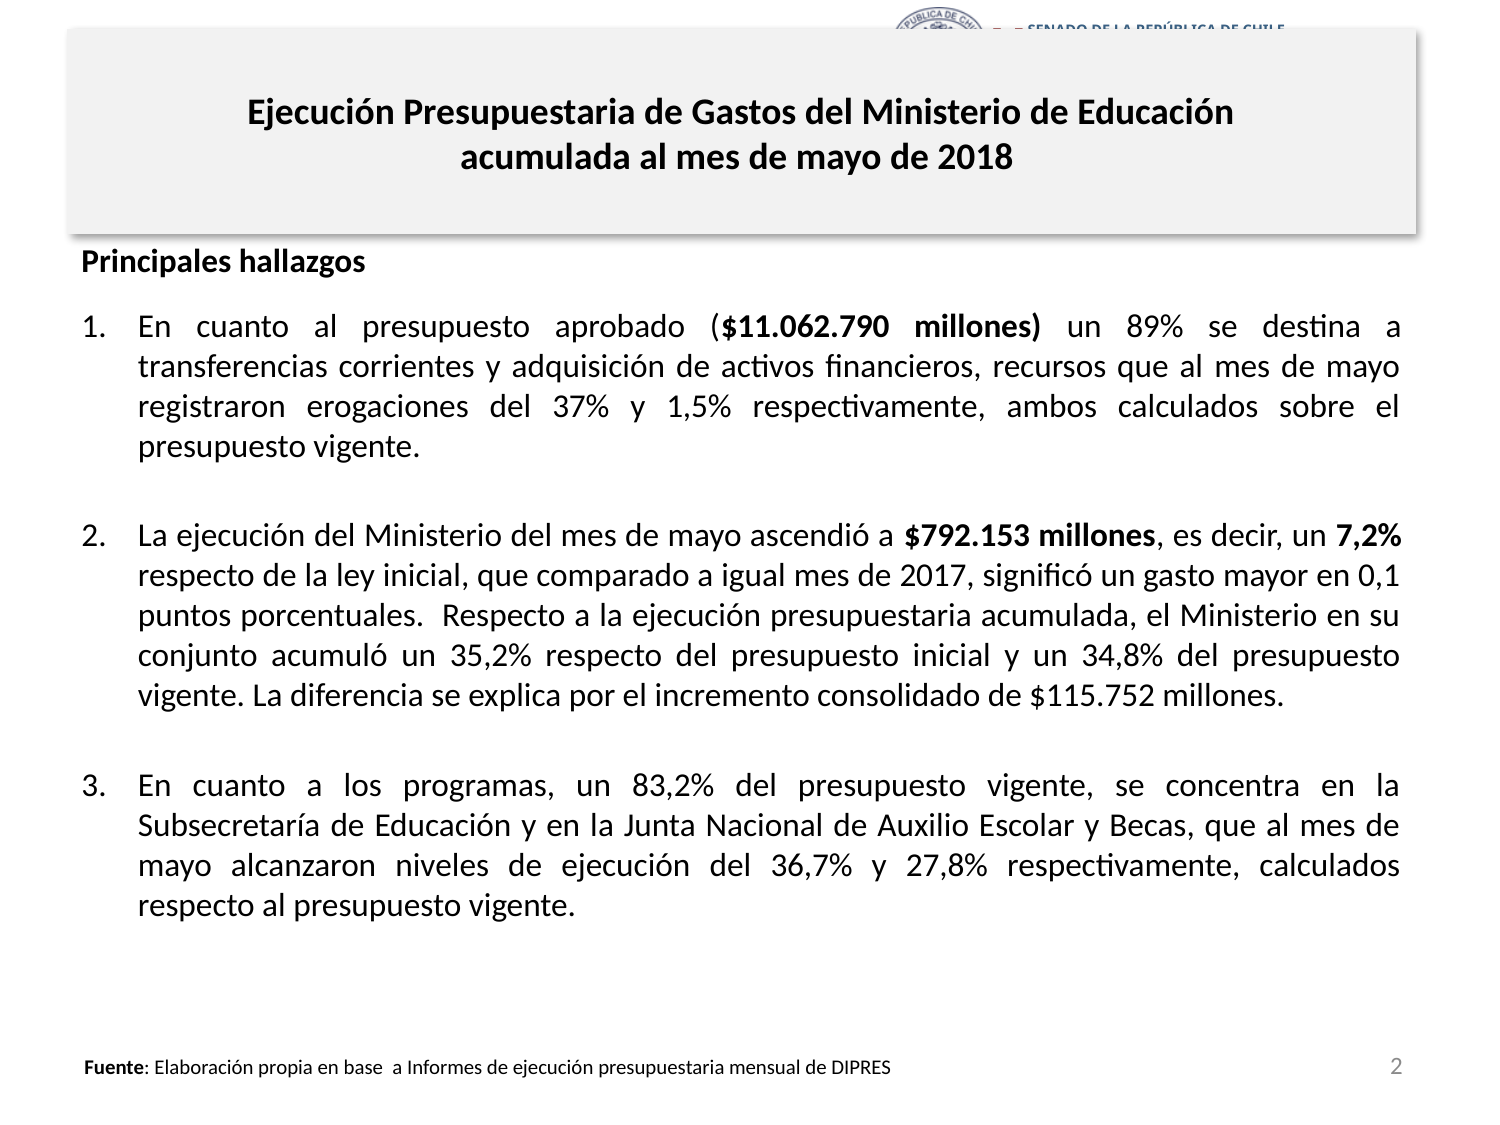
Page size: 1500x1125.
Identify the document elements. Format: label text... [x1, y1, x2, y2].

picture [893, 7, 987, 29]
slide_number 2 [1067, 1035, 1418, 1095]
text_box Principales hallazgos En cuanto al presupuesto aprobado ($11.062.790 millones) un 89% se destina a transferencias corrientes y adquisición de activos financieros, recursos que al mes de mayo registraron erogaciones del 37% y 1,5% respectivamente, ambos calculados sobre el presupuesto vigente. La ejecución del Ministerio del mes de mayo ascendió a $792.153 millones, es decir, un 7,2% respecto de la ley inicial, que comparado a igual mes de 2017, significó un gasto mayor en 0,1 puntos porcentuales. Respecto a la ejecución presupuestaria acumulada, el Ministerio en su conjunto acumuló un 35,2% respecto del presupuesto inicial y un 34,8% del presupuesto vigente. La diferencia se explica por el incremento consolidado de $115.752 millones. En cuanto a los programas, un 83,2% del presupuesto vigente, se concentra en la Subsecretaría de Educación y en la Junta Nacional de Auxilio Escolar y Becas, que al mes de mayo alcanzaron niveles de ejecución del 36,7% y 27,8% respectivamente, calculados respecto al presupuesto vigente. [66, 231, 1417, 1059]
title Ejecución Presupuestaria de Gastos del Ministerio de Educación acumulada al mes de mayo de 2018 [67, 29, 1415, 231]
